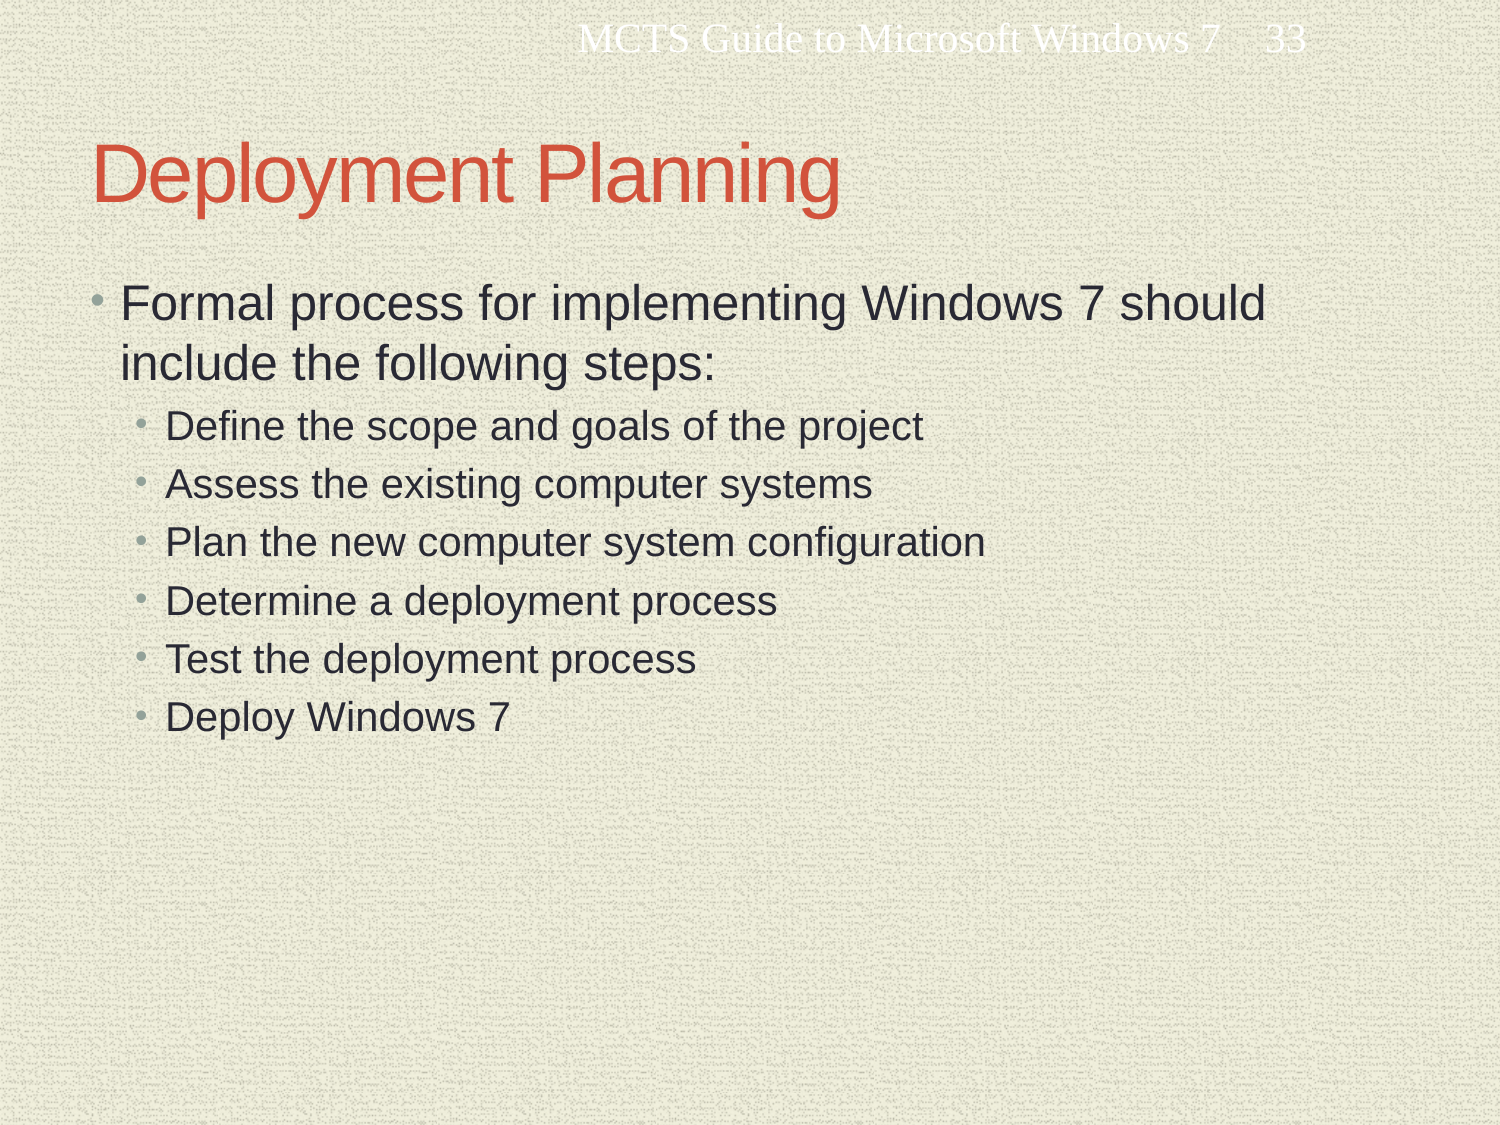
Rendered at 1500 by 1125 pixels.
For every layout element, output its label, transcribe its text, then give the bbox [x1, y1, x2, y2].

title Deployment Planning [75, 87, 1425, 250]
slide_number 33 [1250, 3, 1425, 57]
list Formal process for implementing Windows 7 should include the following steps: Define the scope and goals of the project Assess the existing computer systems Plan the new computer system configuration Determine a deployment process Test the deployment process Deploy Windows 7 [75, 262, 1425, 1063]
footer MCTS Guide to Microsoft Windows 7 [562, 3, 1238, 57]
